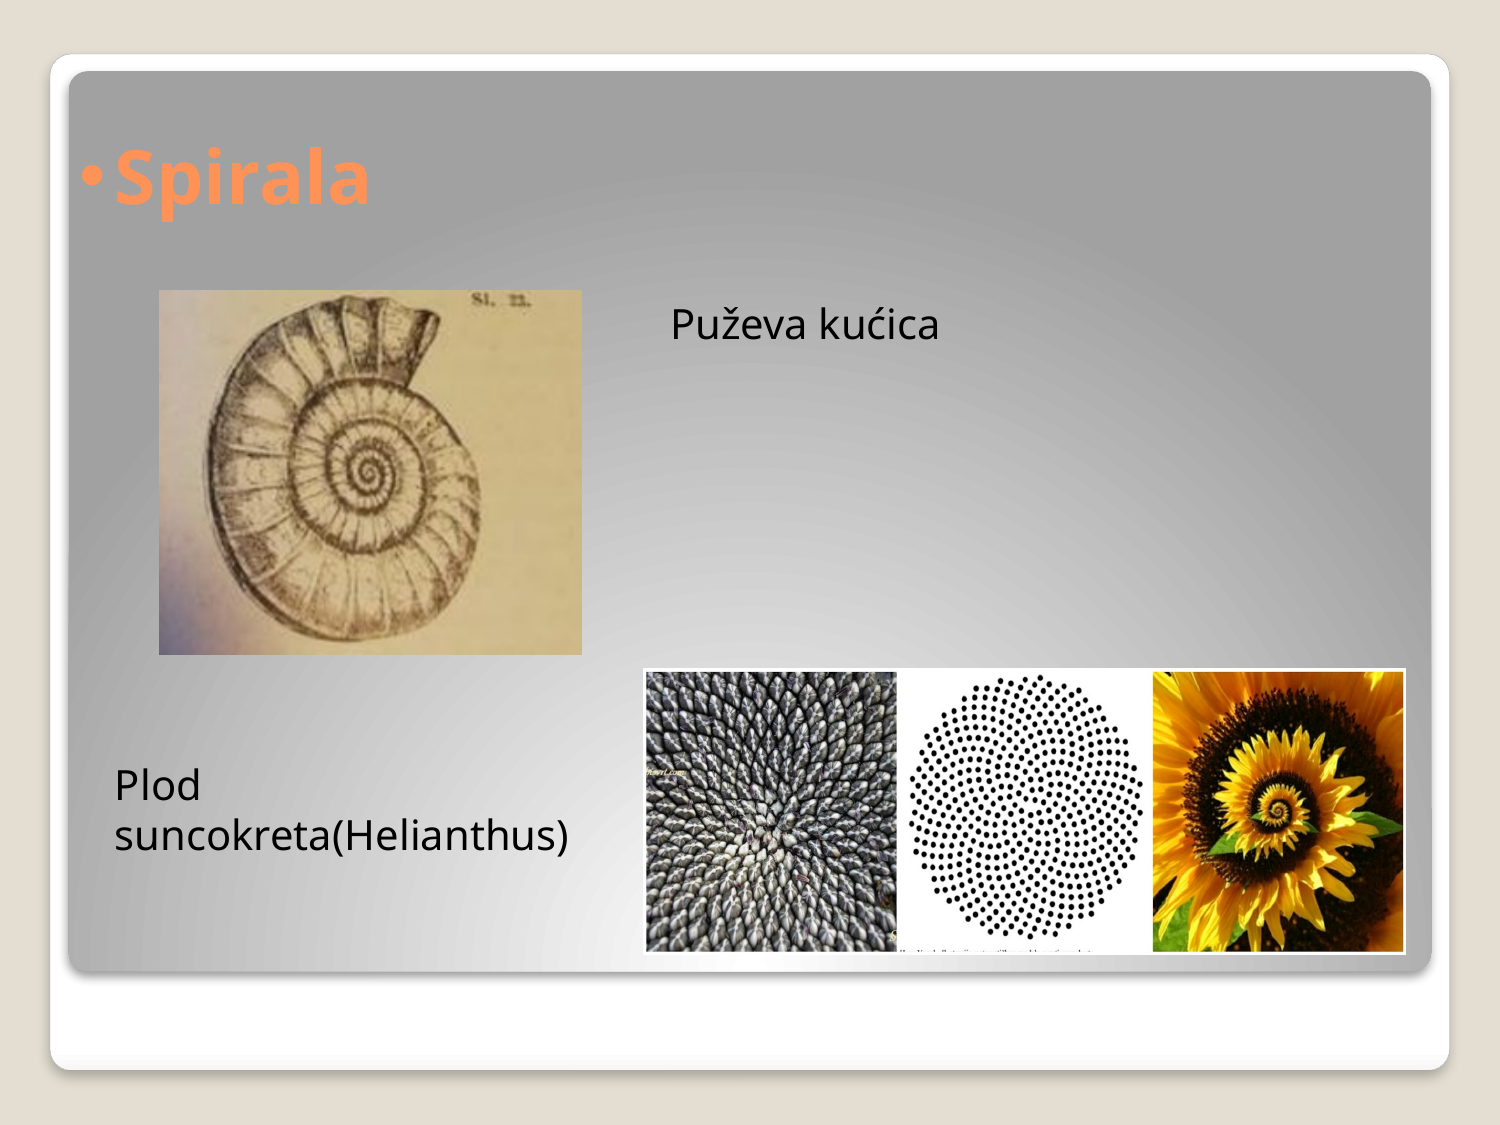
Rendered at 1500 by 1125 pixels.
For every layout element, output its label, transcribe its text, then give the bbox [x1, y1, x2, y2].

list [159, 290, 582, 656]
picture [643, 668, 1406, 955]
text_box Puževa kućica [655, 290, 1258, 356]
title Spirala [64, 54, 1408, 228]
text_box Plod suncokreta(Helianthus) [100, 751, 621, 867]
